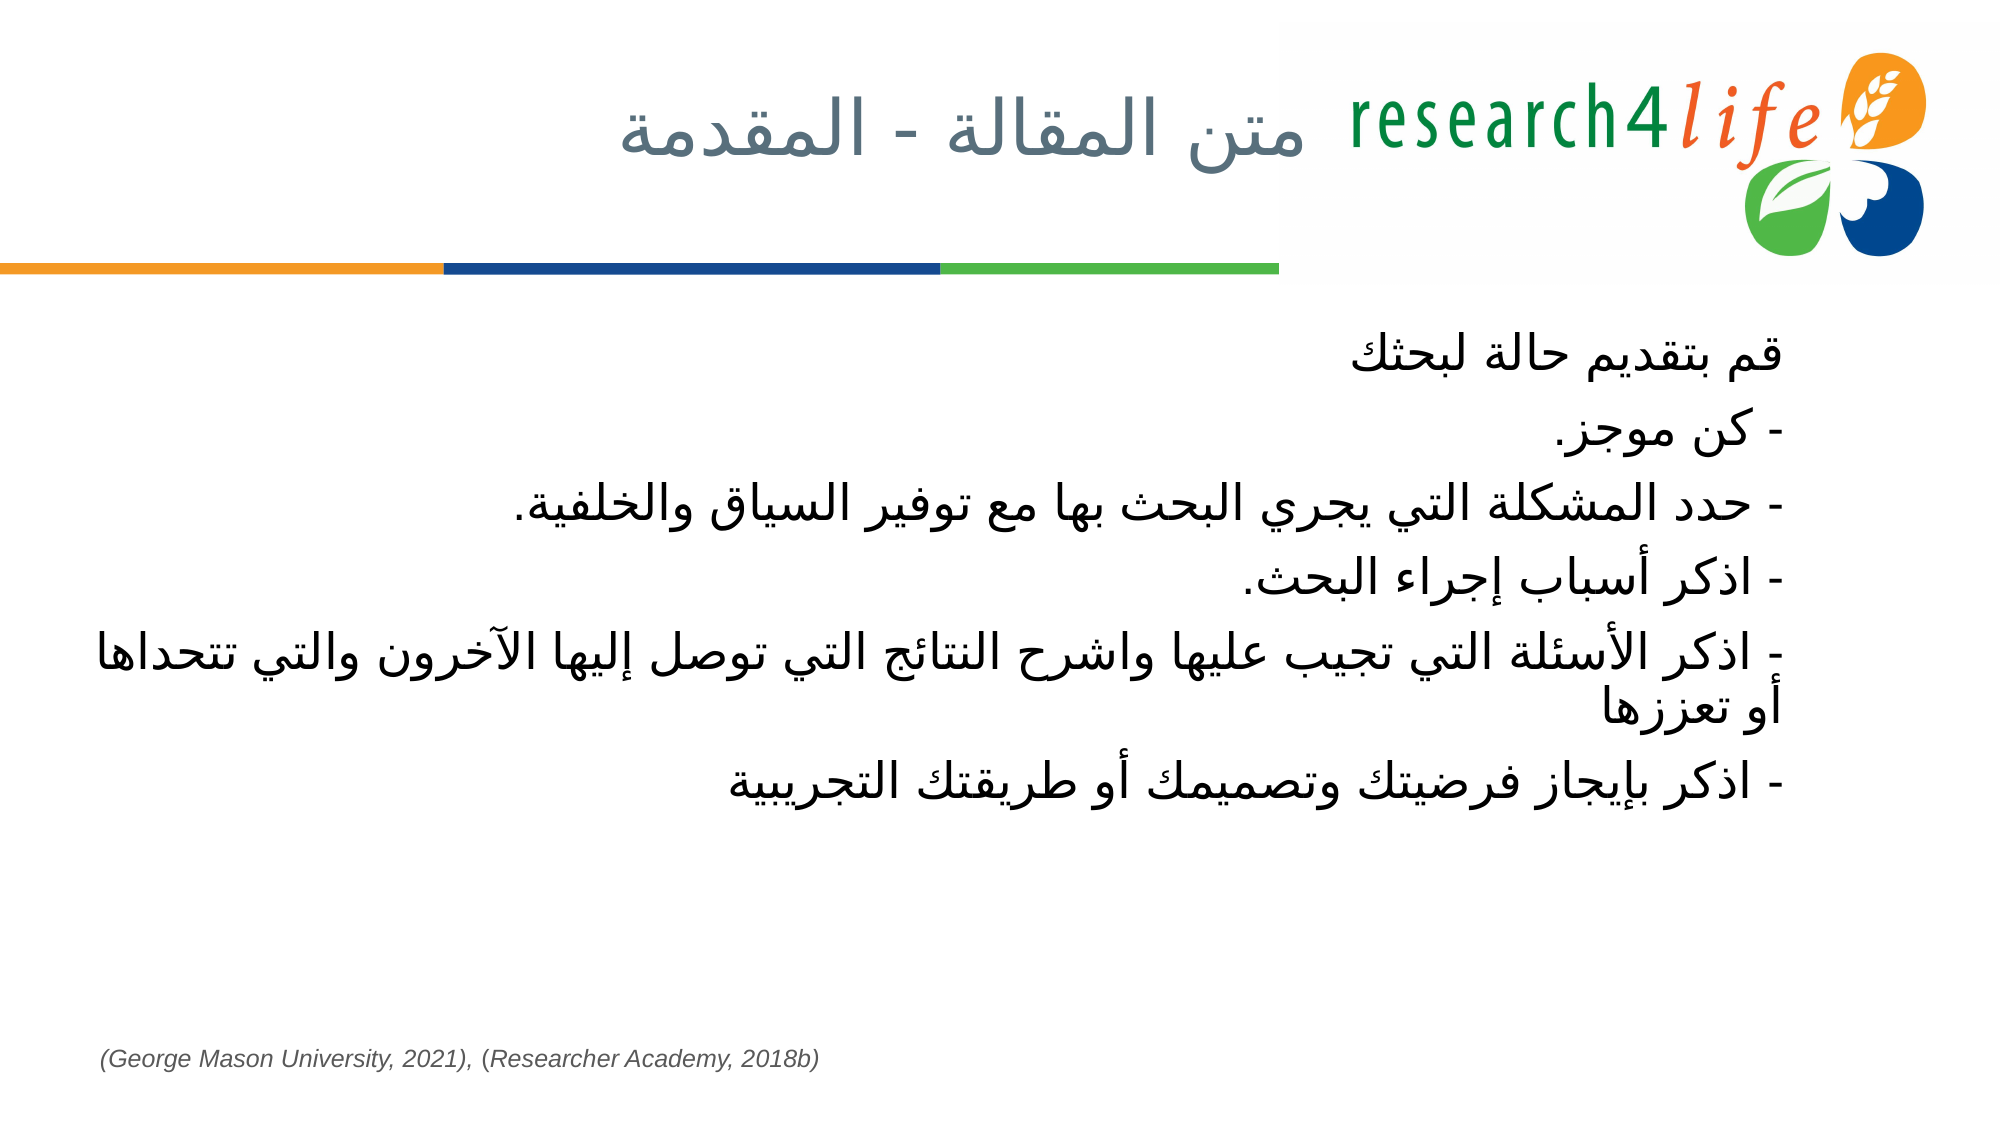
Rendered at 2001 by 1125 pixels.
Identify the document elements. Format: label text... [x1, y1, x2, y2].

picture [1279, 22, 2000, 285]
title متن المقالة - المقدمة [594, 81, 1325, 259]
list قم بتقديم حالة لبحثك - كن موجز. - حدد المشكلة التي يجري البحث بها مع توفير السياق والخلفية. - اذكر أسباب إجراء البحث. - اذكر الأسئلة التي تجيب عليها واشرح النتائج التي توصل إليها الآخرون والتي تتحداها أو تعززها - اذكر بإيجاز فرضيتك وتصميمك أو طريقتك التجريبية (George Mason University, 2021), (Researcher Academy, 2018b) [72, 319, 1875, 1044]
